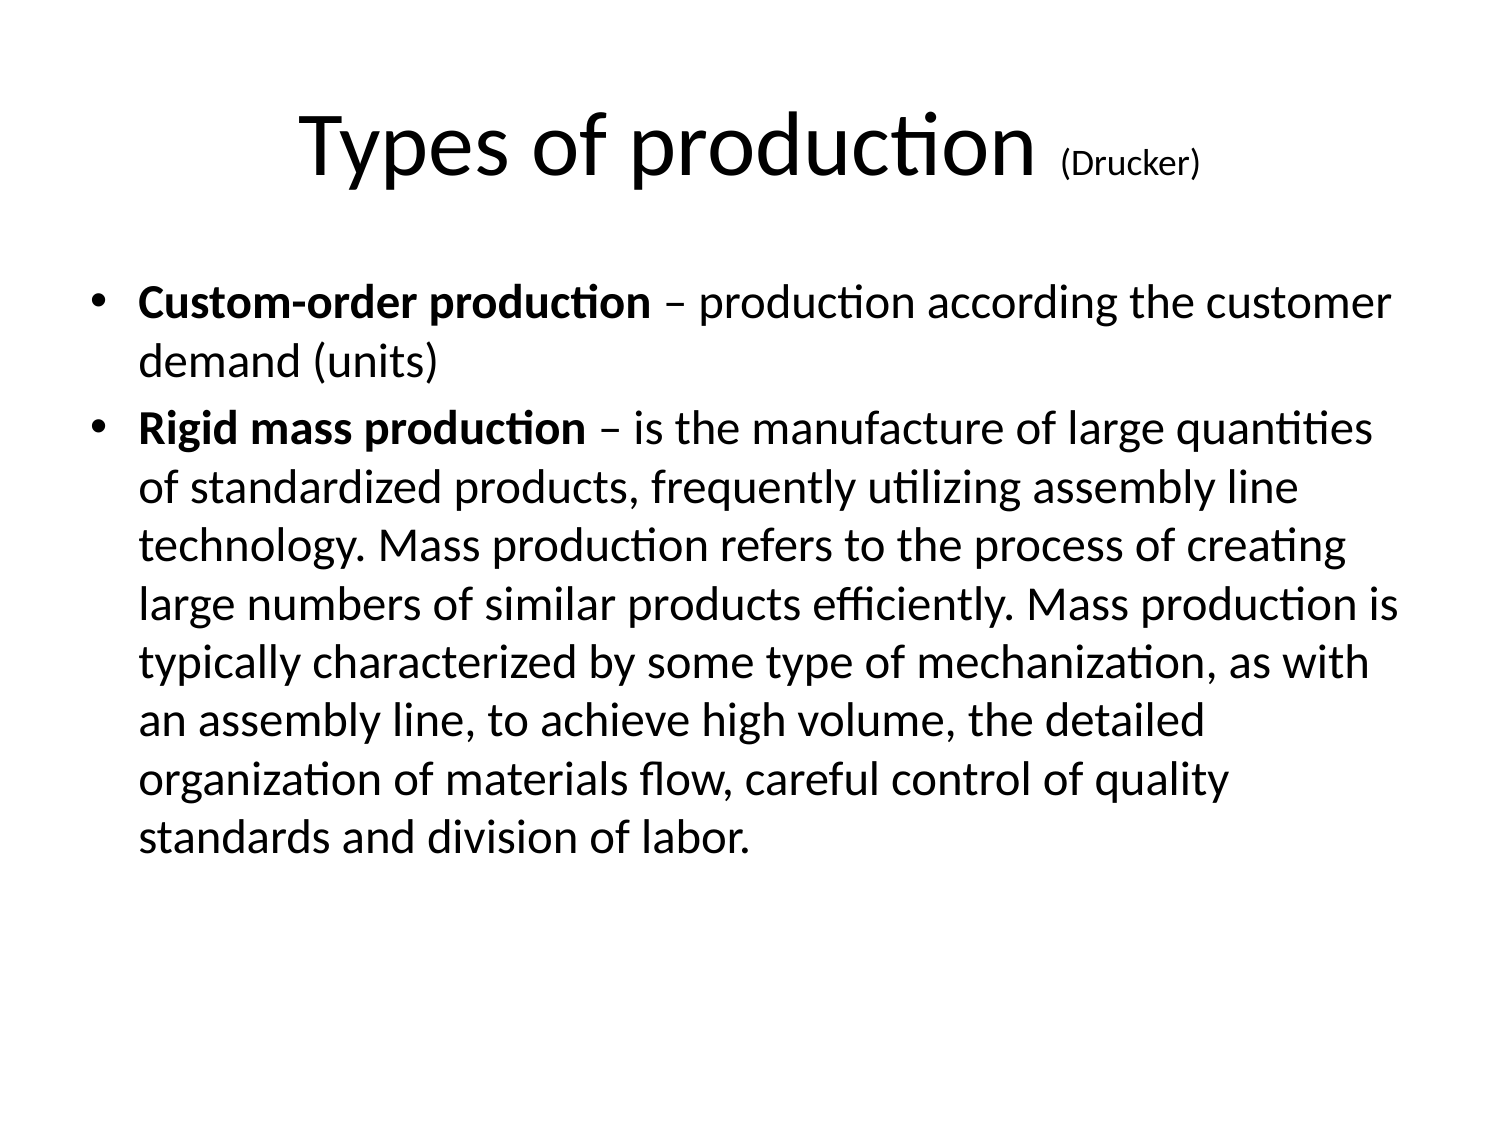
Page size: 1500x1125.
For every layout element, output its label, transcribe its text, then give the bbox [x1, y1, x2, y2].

title Types of production (Drucker) [75, 45, 1425, 233]
list Custom-order production – production according the customer demand (units) Rigid mass production – is the manufacture of large quantities of standardized products, frequently utilizing assembly line technology. Mass production refers to the process of creating large numbers of similar products efficiently. Mass production is typically characterized by some type of mechanization, as with an assembly line, to achieve high volume, the detailed organization of materials flow, careful control of quality standards and division of labor. [75, 262, 1425, 1005]
